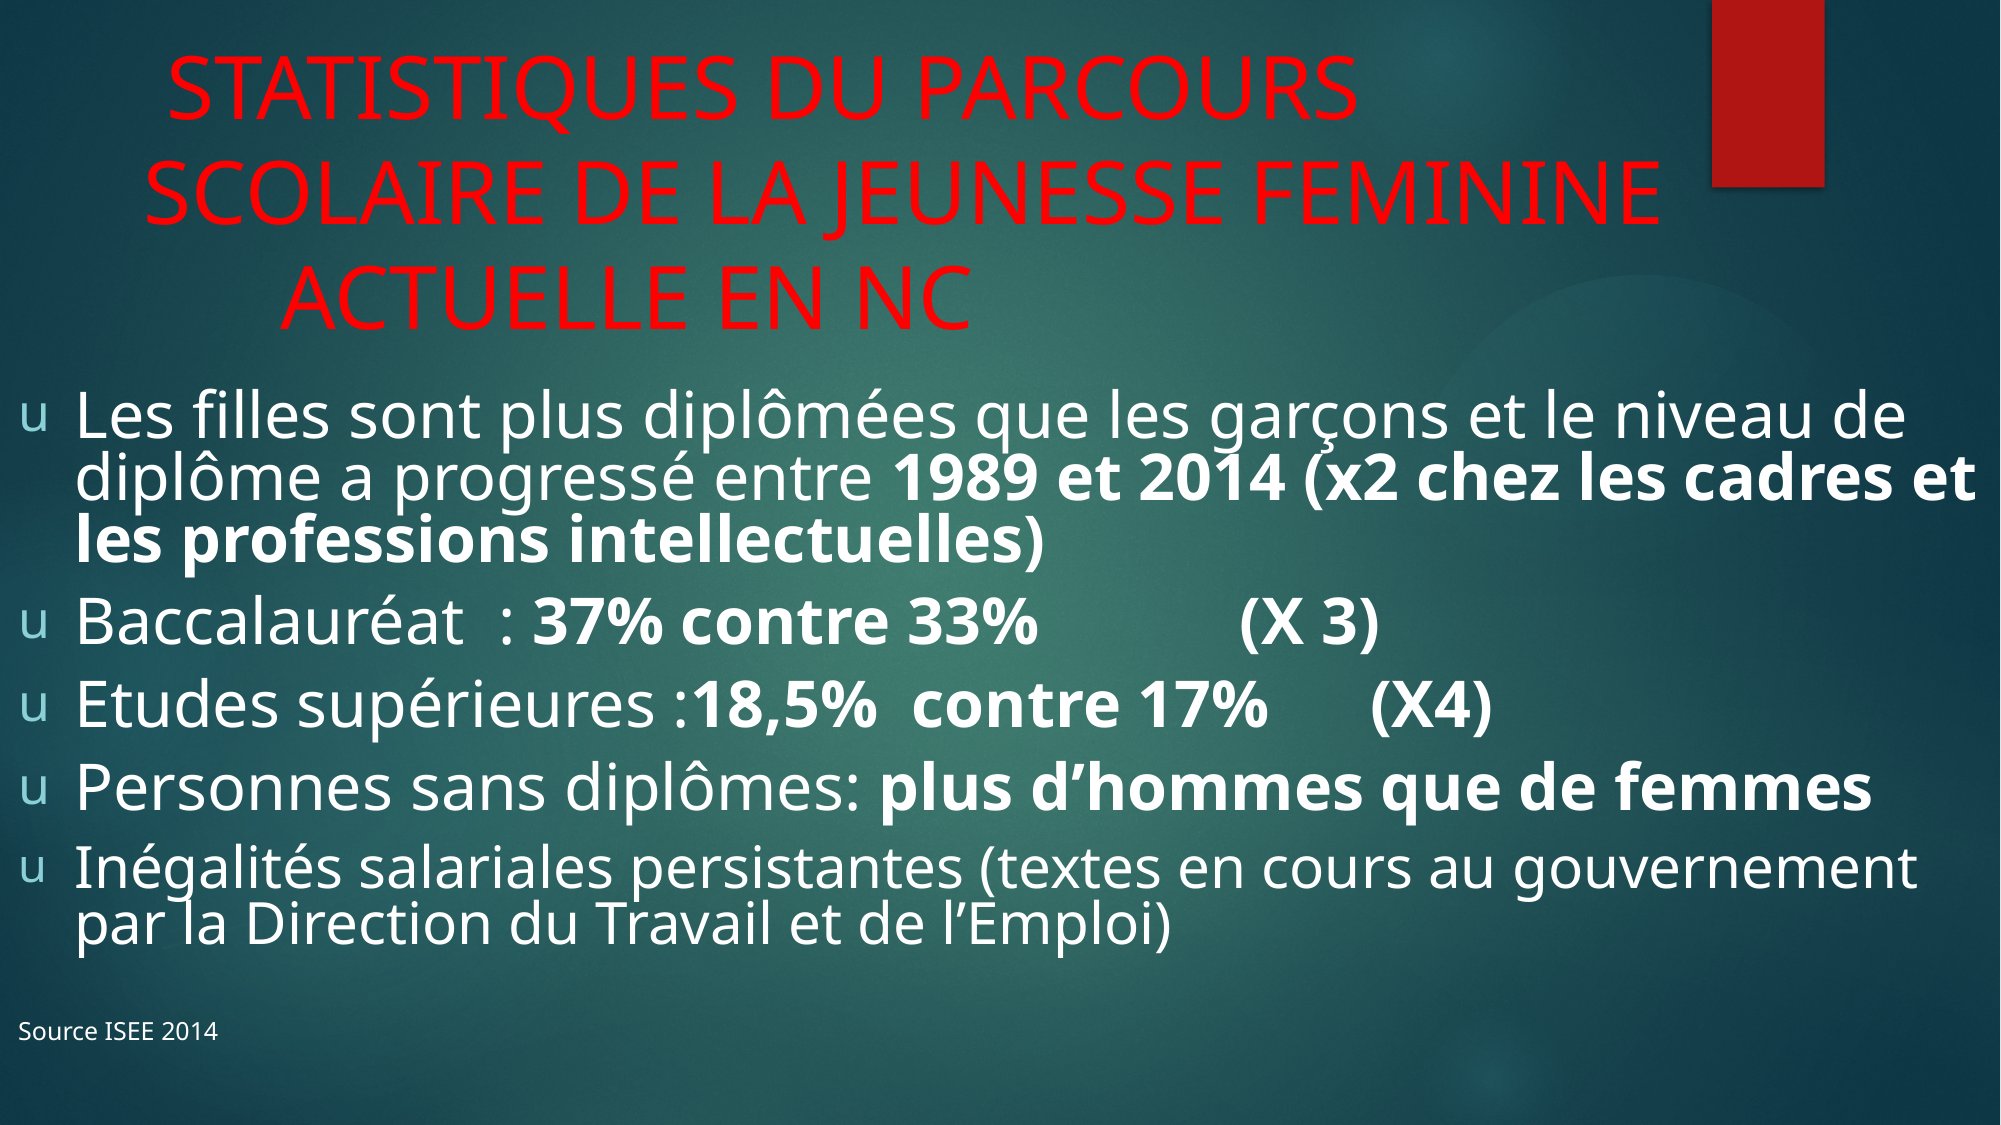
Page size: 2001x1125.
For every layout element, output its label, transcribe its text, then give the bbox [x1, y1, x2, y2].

picture [0, 0, 2001, 1125]
title STATISTIQUES DU PARCOURS SCOLAIRE DE LA JEUNESSE FEMININE ACTUELLE EN NC [135, 23, 1680, 329]
list Les filles sont plus diplômées que les garçons et le niveau de diplôme a progressé entre 1989 et 2014 (x2 chez les cadres et les professions intellectuelles) Baccalauréat : 37% contre 33% (X 3) Etudes supérieures :18,5% contre 17% (X4) Personnes sans diplômes: plus d’hommes que de femmes Inégalités salariales persistantes (textes en cours au gouvernement par la Direction du Travail et de l’Emploi) Source ISEE 2014 [10, 329, 2000, 1095]
